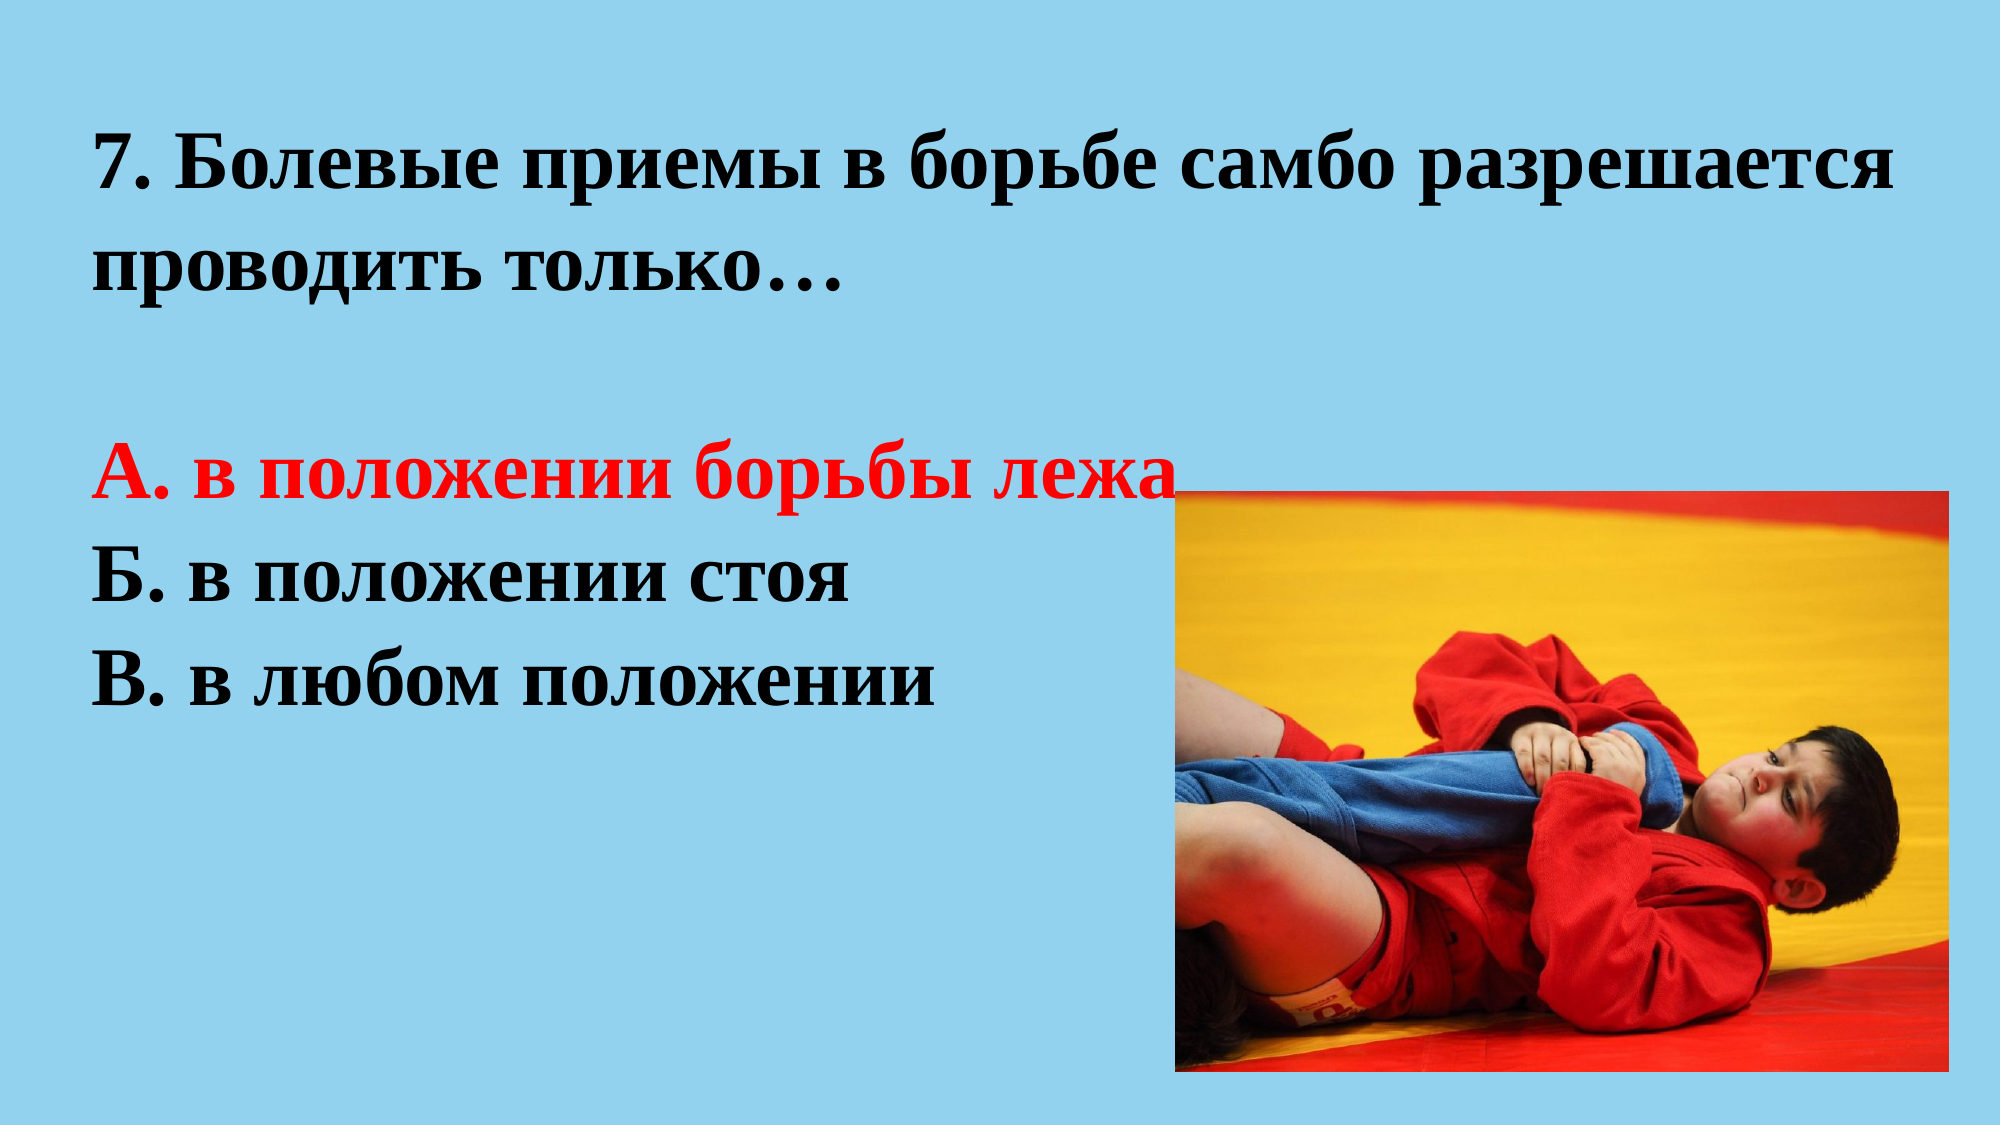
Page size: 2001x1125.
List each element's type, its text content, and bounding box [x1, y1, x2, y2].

picture [1175, 491, 1949, 1072]
text_box 7. Болевые приемы в борьбе самбо разрешается проводить только… А. в положении борьбы лежа Б. в положении стоя В. в любом положении [76, 96, 1964, 730]
